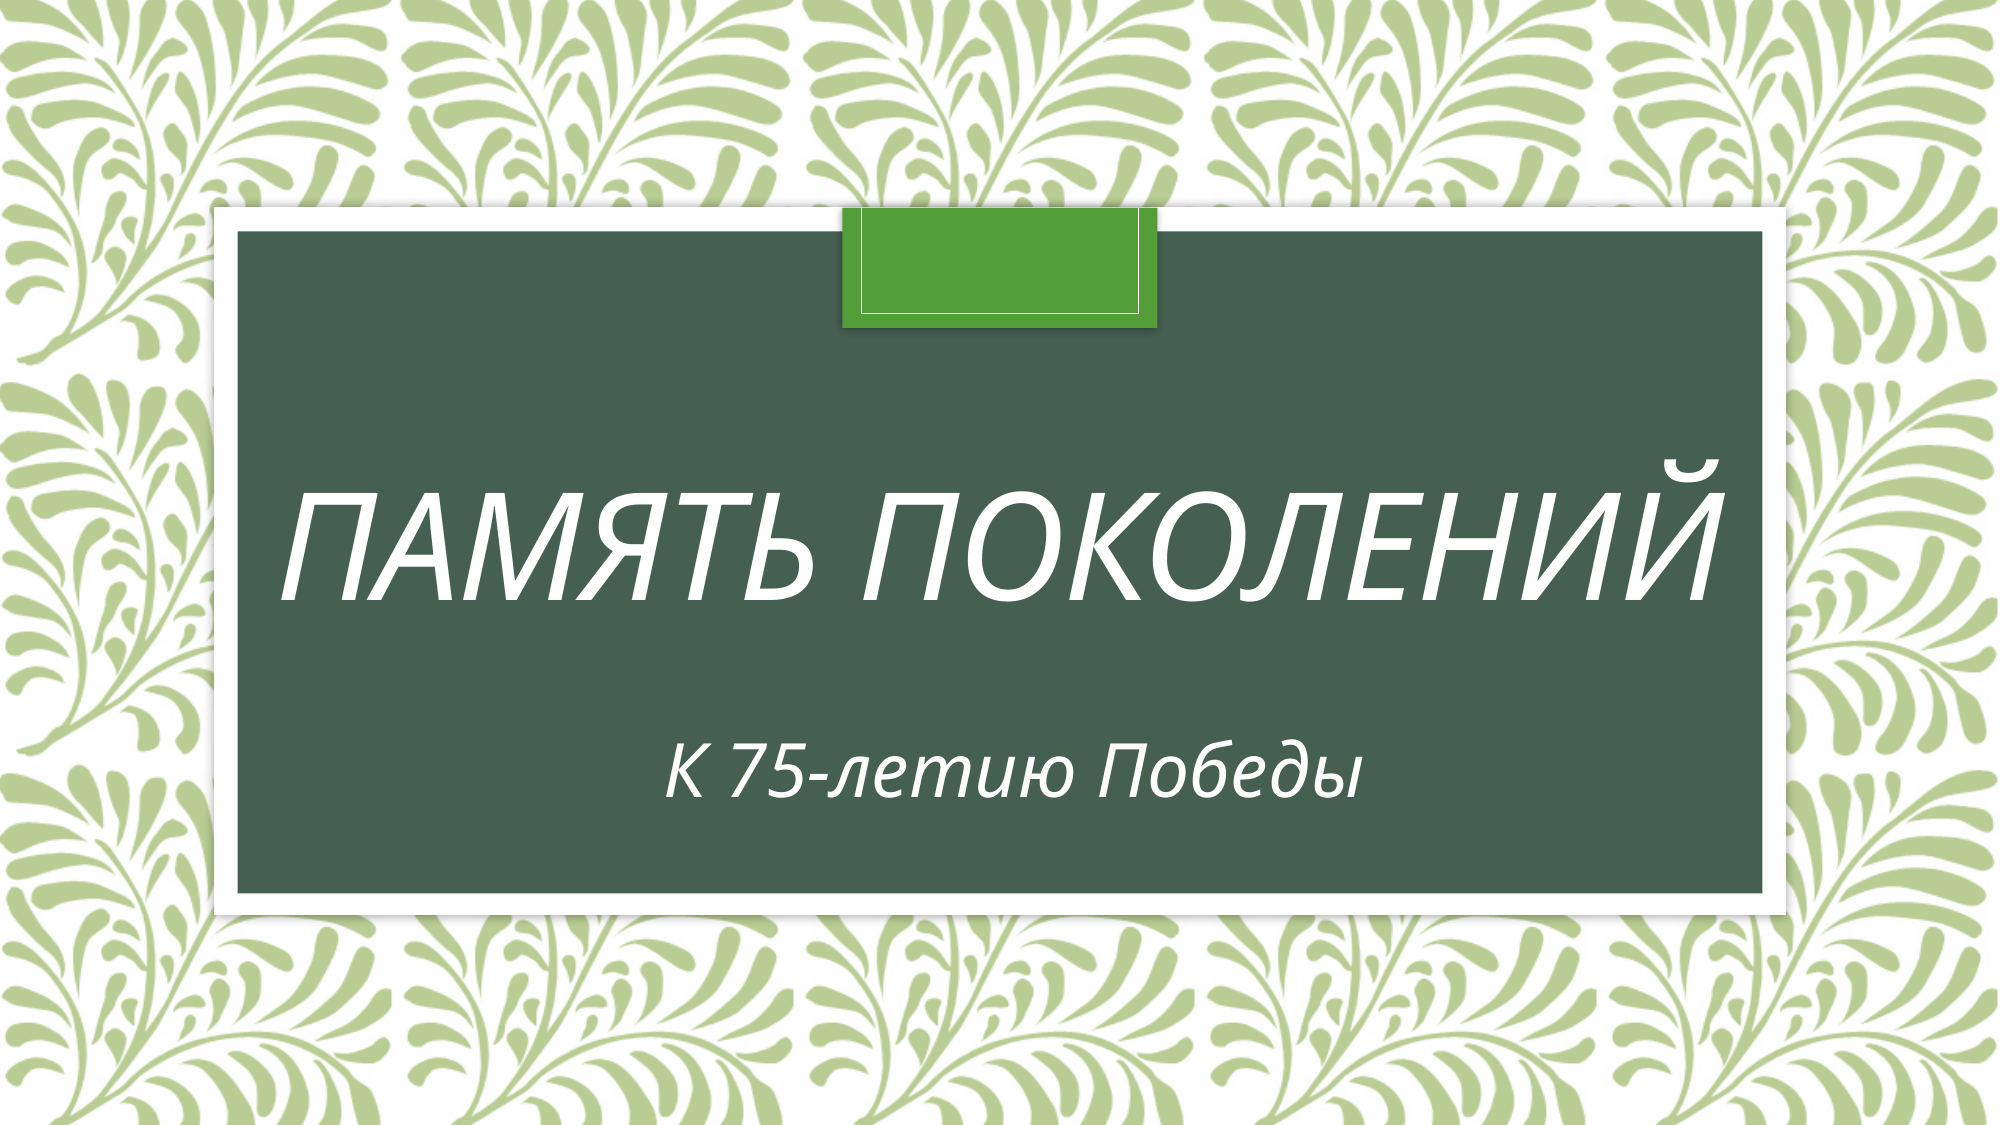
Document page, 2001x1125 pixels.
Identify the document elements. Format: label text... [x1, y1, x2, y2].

text_box К 75-летию Победы [648, 714, 1382, 820]
title Память поколений [256, 343, 1744, 769]
